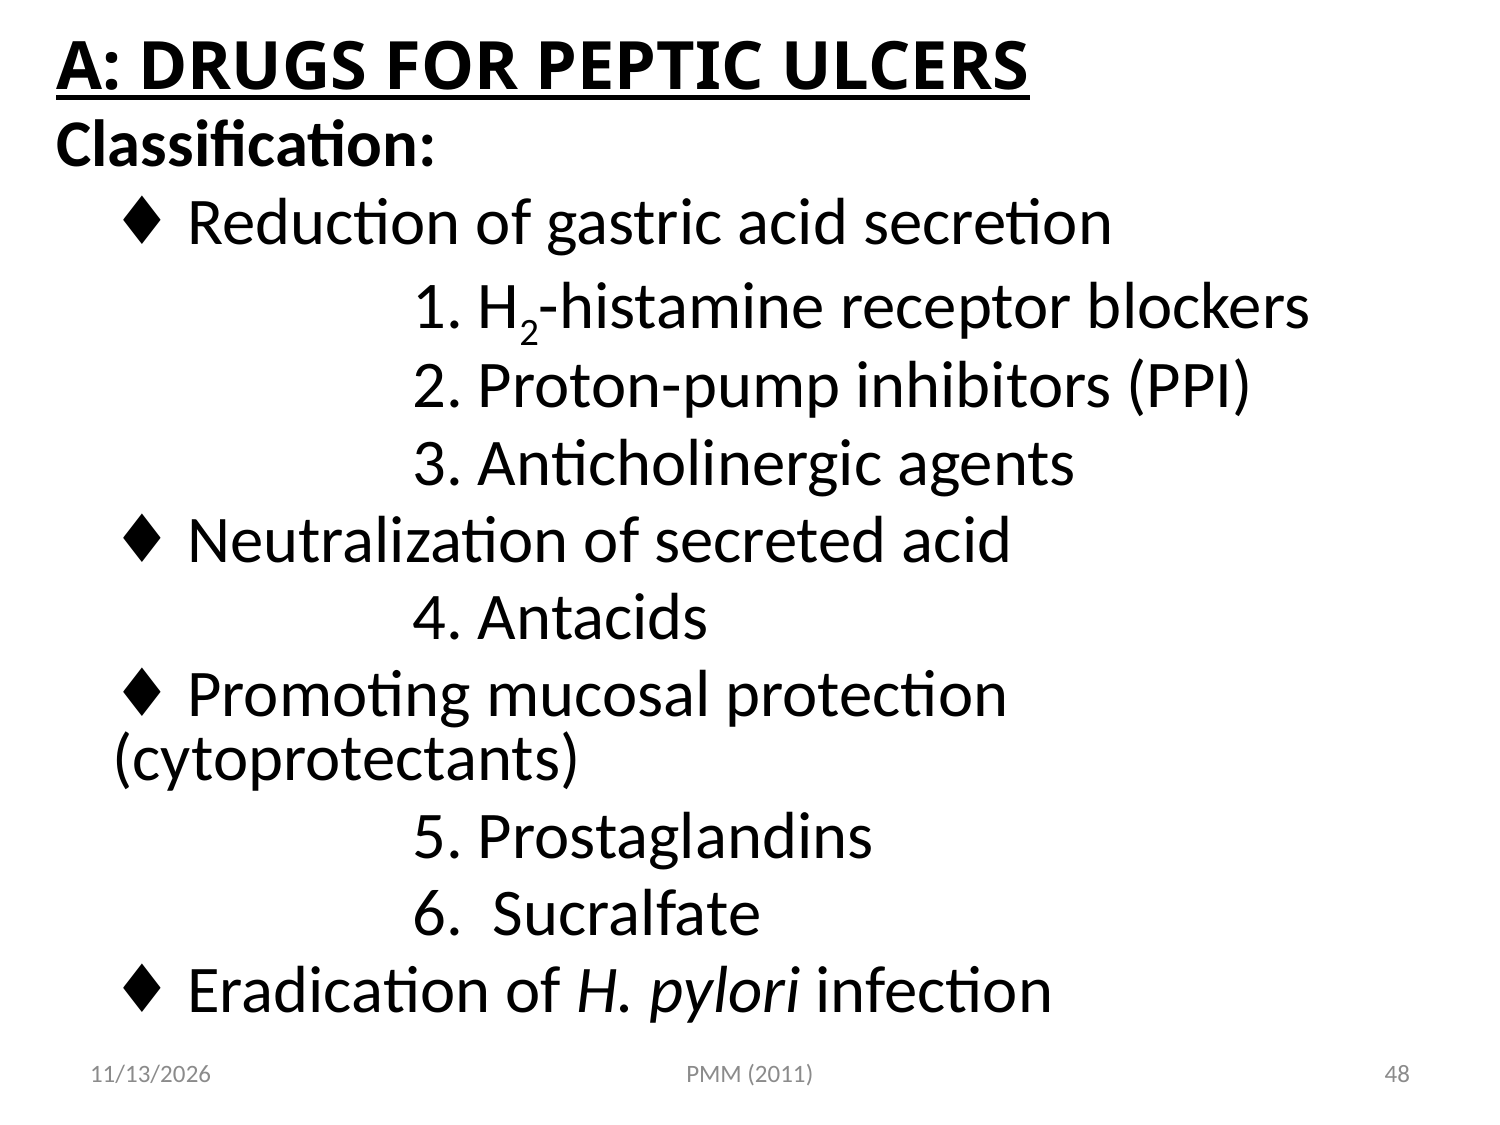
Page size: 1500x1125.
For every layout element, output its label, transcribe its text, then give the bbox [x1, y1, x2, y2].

slide_number 12-May-21 [75, 1042, 425, 1103]
slide_number 48 [1074, 1042, 1425, 1103]
footer PMM (2011) [512, 1042, 988, 1103]
list A: DRUGS FOR PEPTIC ULCERS Classification: ♦ Reduction of gastric acid secretion 1. H2-histamine receptor blockers 2. Proton-pump inhibitors (PPI) 3. Anticholinergic agents ♦ Neutralization of secreted acid 4. Antacids ♦ Promoting mucosal protection (cytoprotectants) 5. Prostaglandins 6. Sucralfate ♦ Eradication of H. pylori infection [41, 31, 1459, 1071]
